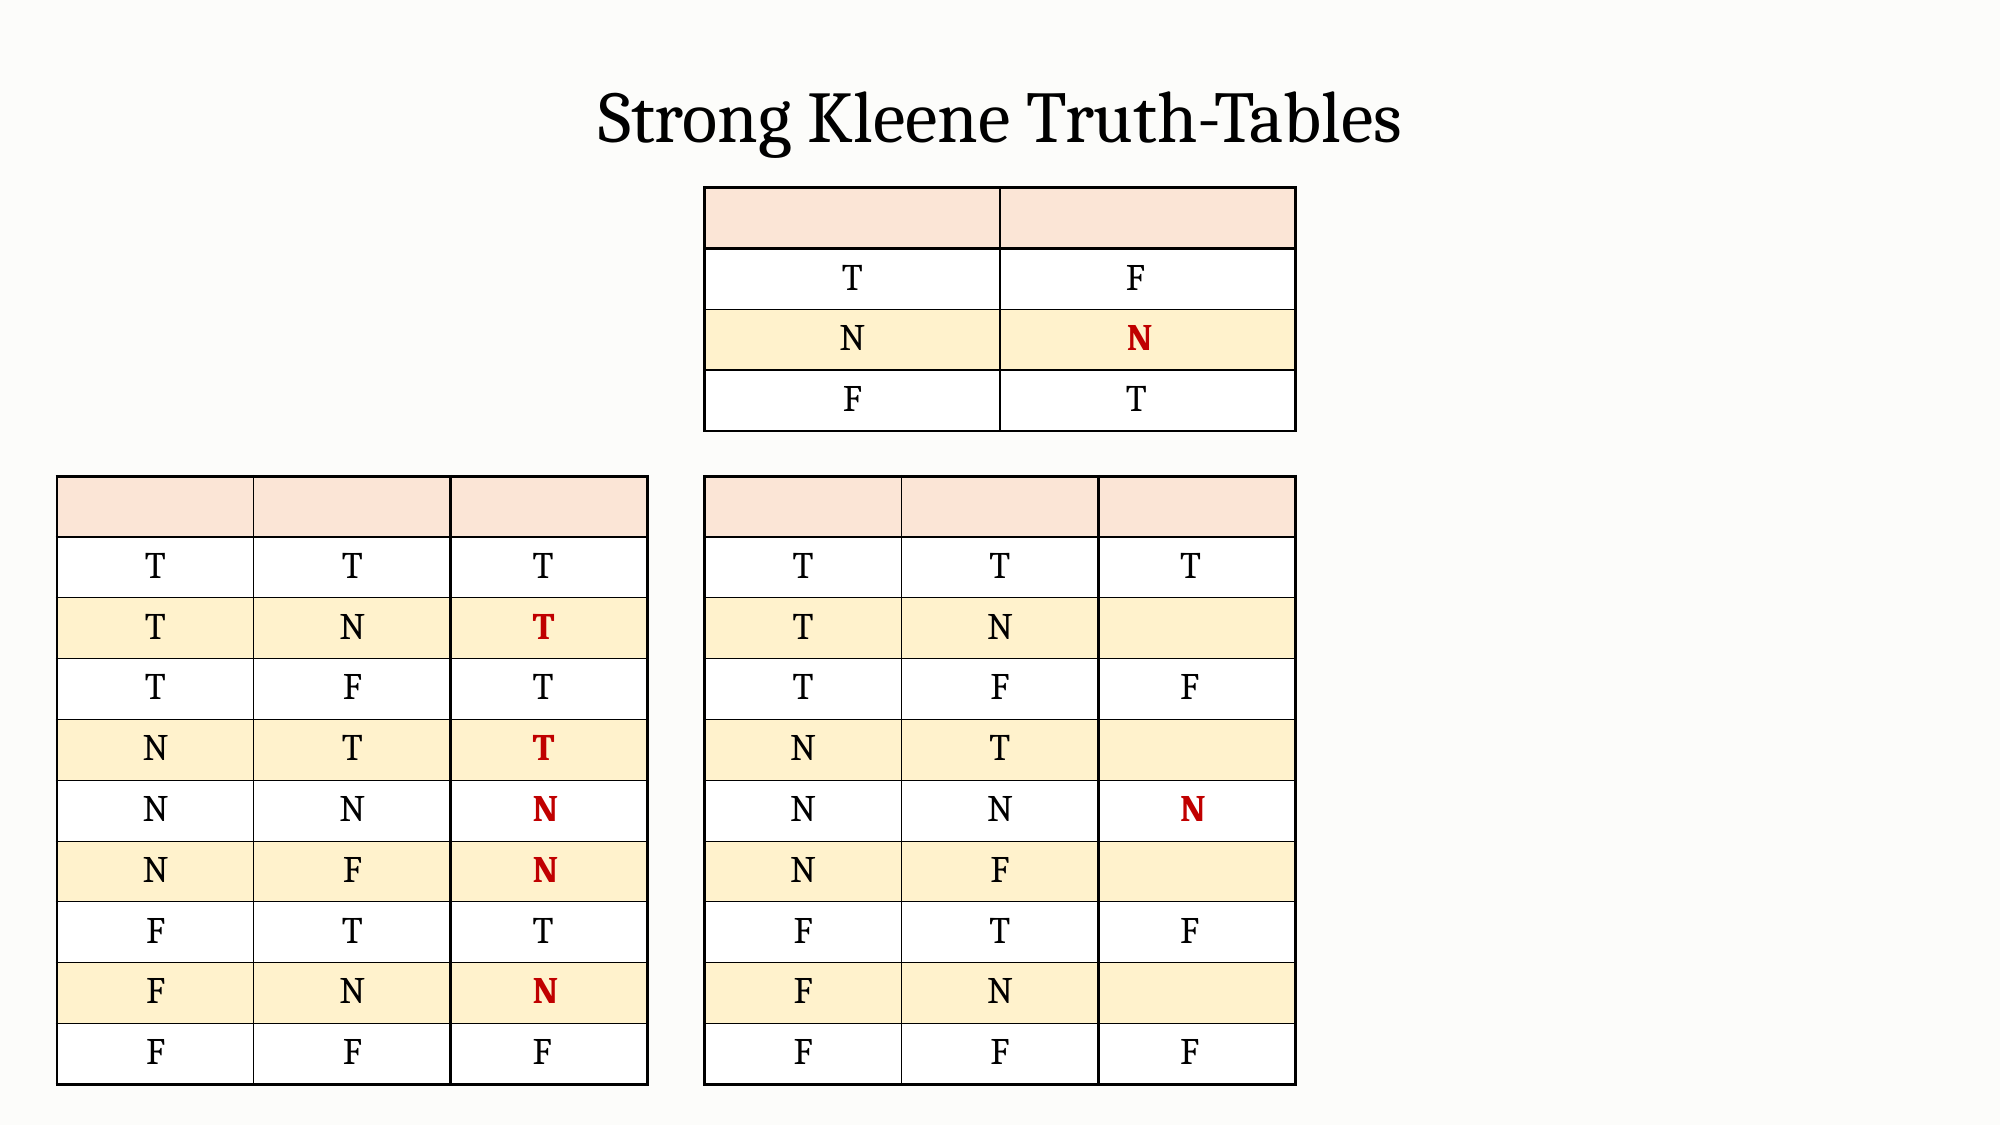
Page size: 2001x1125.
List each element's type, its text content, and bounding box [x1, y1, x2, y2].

text_box [0, 0, 2000, 1125]
text_box Strong Kleene Truth-Tables [143, 62, 1858, 165]
